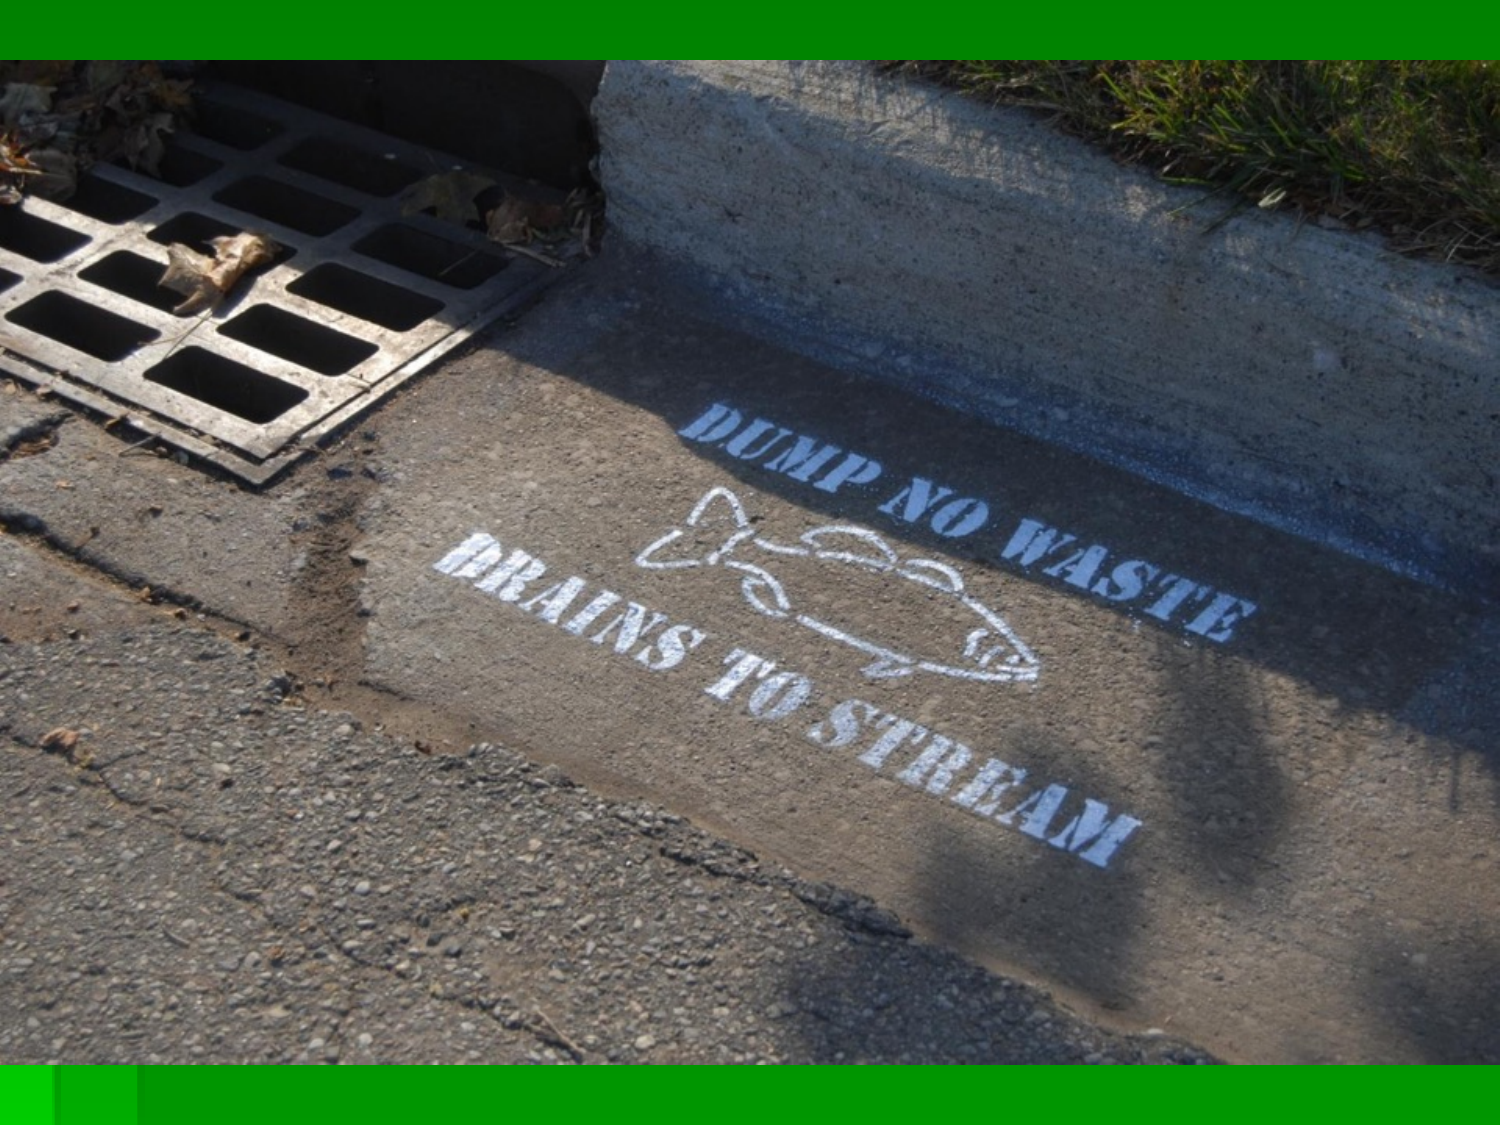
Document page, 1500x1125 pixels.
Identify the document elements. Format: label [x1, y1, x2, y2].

picture [0, 60, 1500, 1065]
